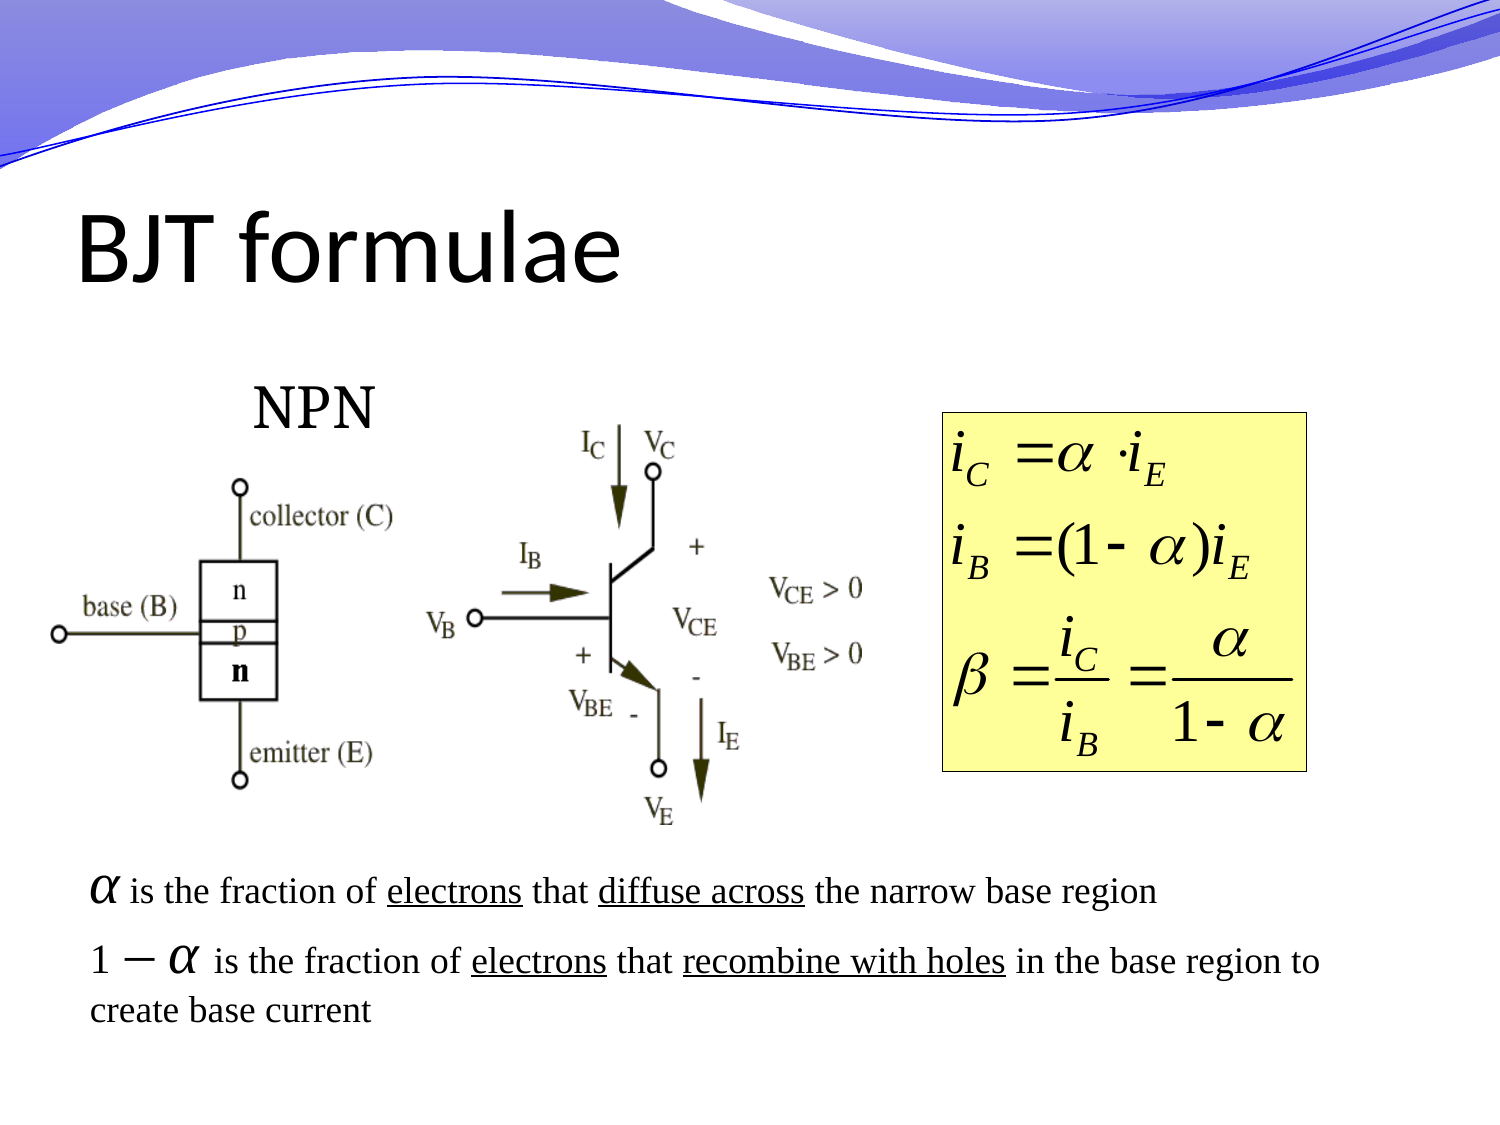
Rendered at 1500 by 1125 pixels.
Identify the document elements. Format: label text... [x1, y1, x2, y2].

text_box α is the fraction of electrons that diffuse across the narrow base region 1 – α is the fraction of electrons that recombine with holes in the base region to create base current [74, 837, 1413, 1038]
title BJT formulae [75, 115, 1425, 303]
picture [49, 424, 863, 826]
text_box NPN [237, 362, 507, 424]
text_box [942, 412, 1307, 772]
